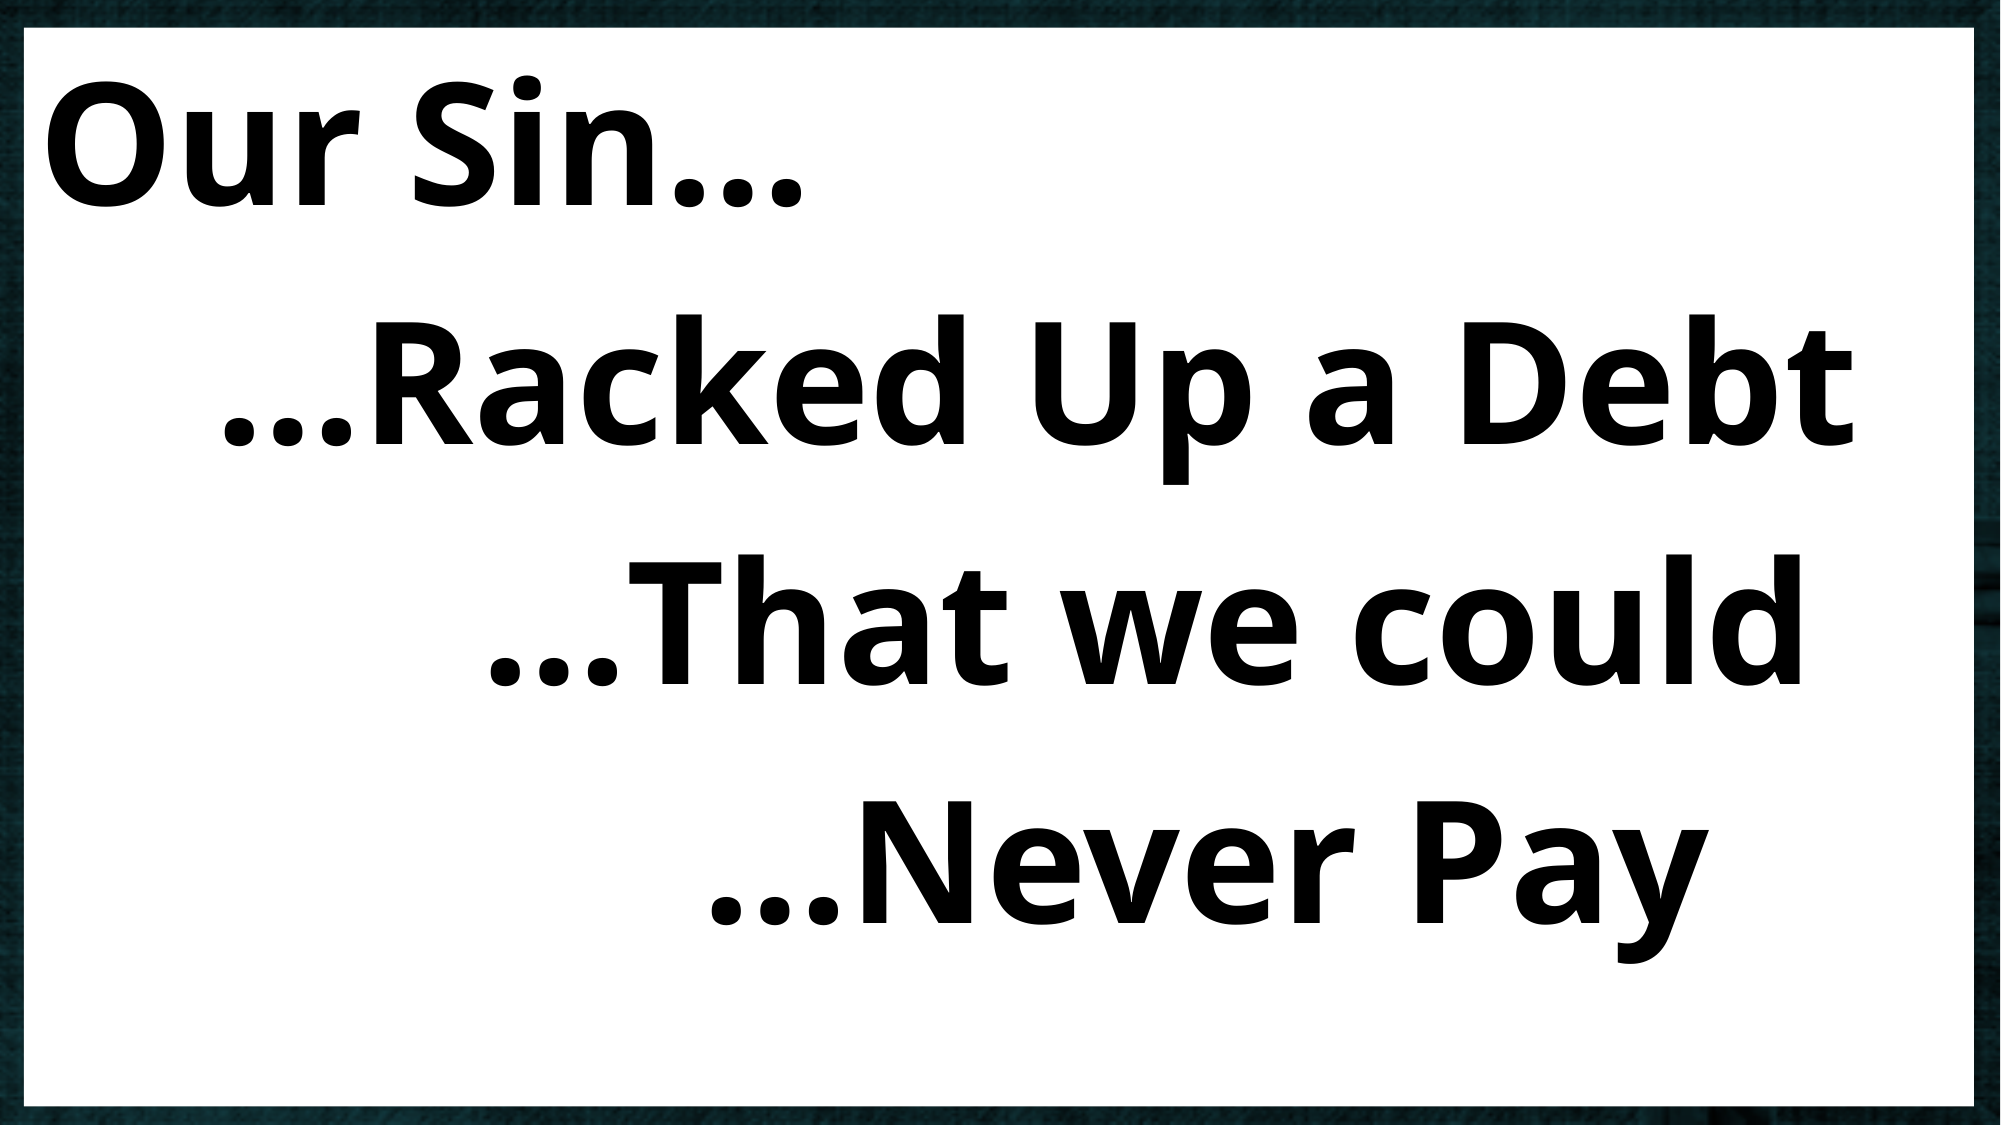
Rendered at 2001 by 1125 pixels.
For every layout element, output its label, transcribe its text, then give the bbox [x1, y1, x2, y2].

list Our Sin… …Racked Up a Debt …That we could …Never Pay [23, 27, 1974, 1107]
picture [0, 0, 2001, 1125]
